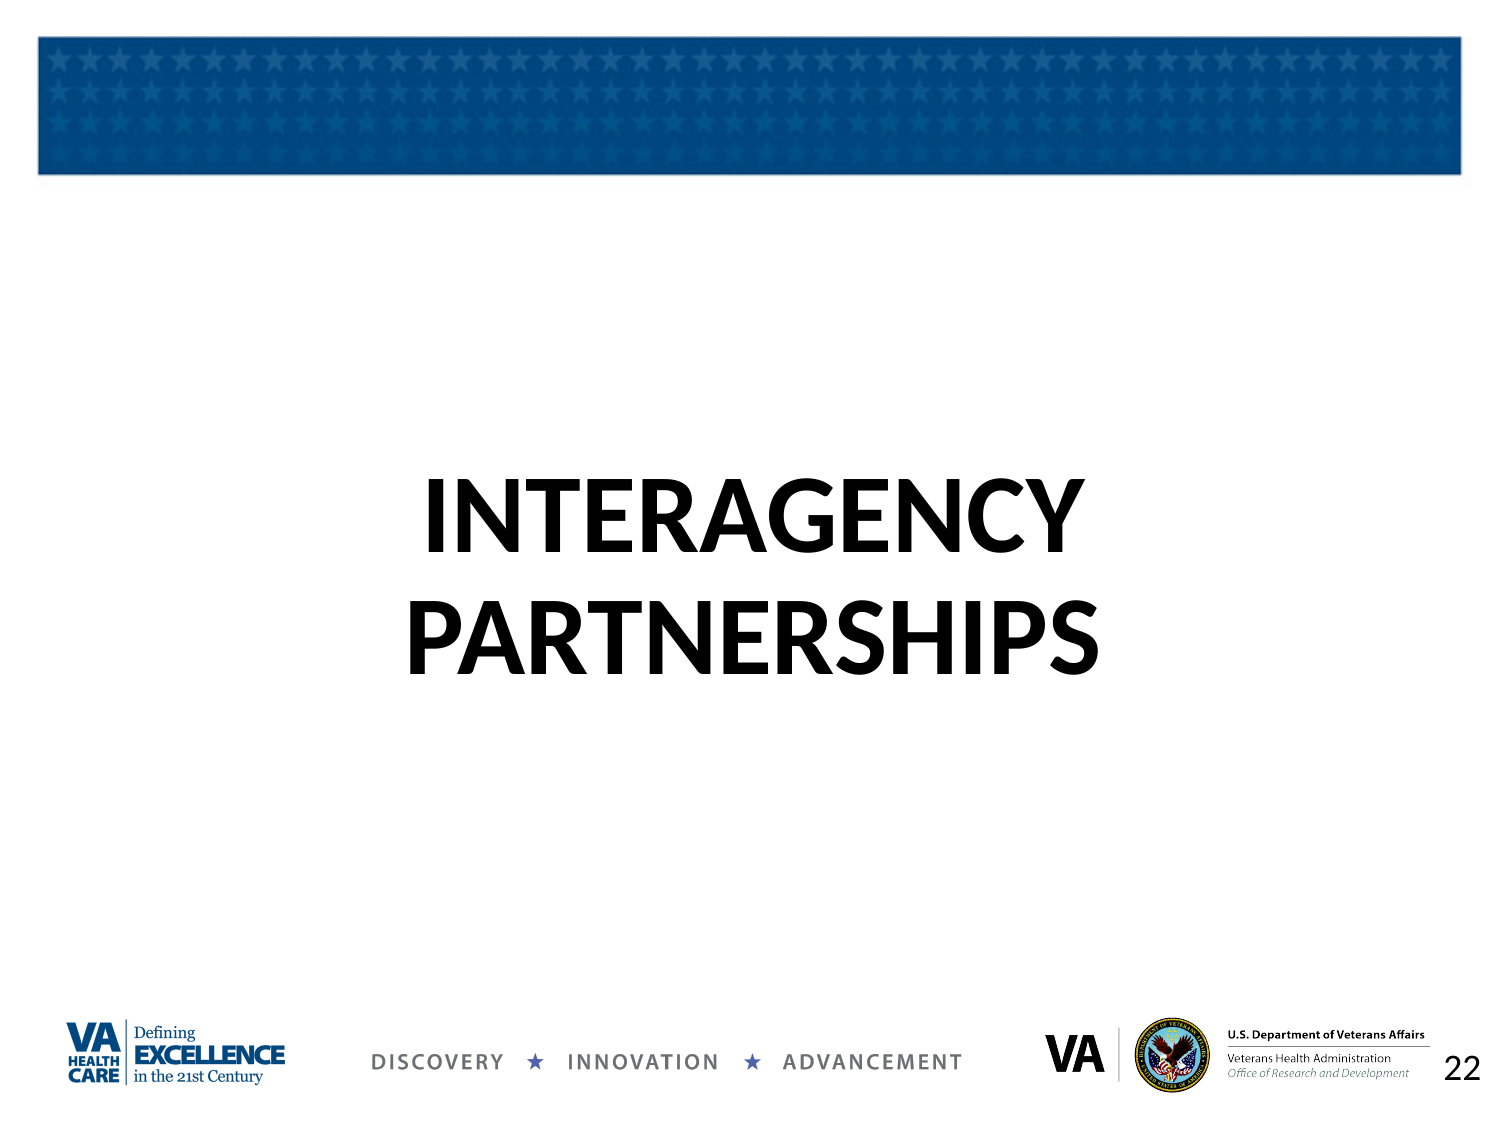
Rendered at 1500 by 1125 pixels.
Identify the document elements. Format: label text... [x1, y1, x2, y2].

picture [362, 1044, 971, 1078]
picture [59, 1014, 285, 1092]
picture [0, 0, 1500, 195]
picture [1045, 1014, 1430, 1095]
title INTERAGENCY PARTNERSHIPS [167, 293, 1340, 707]
text_box 22 [1428, 1035, 1500, 1095]
